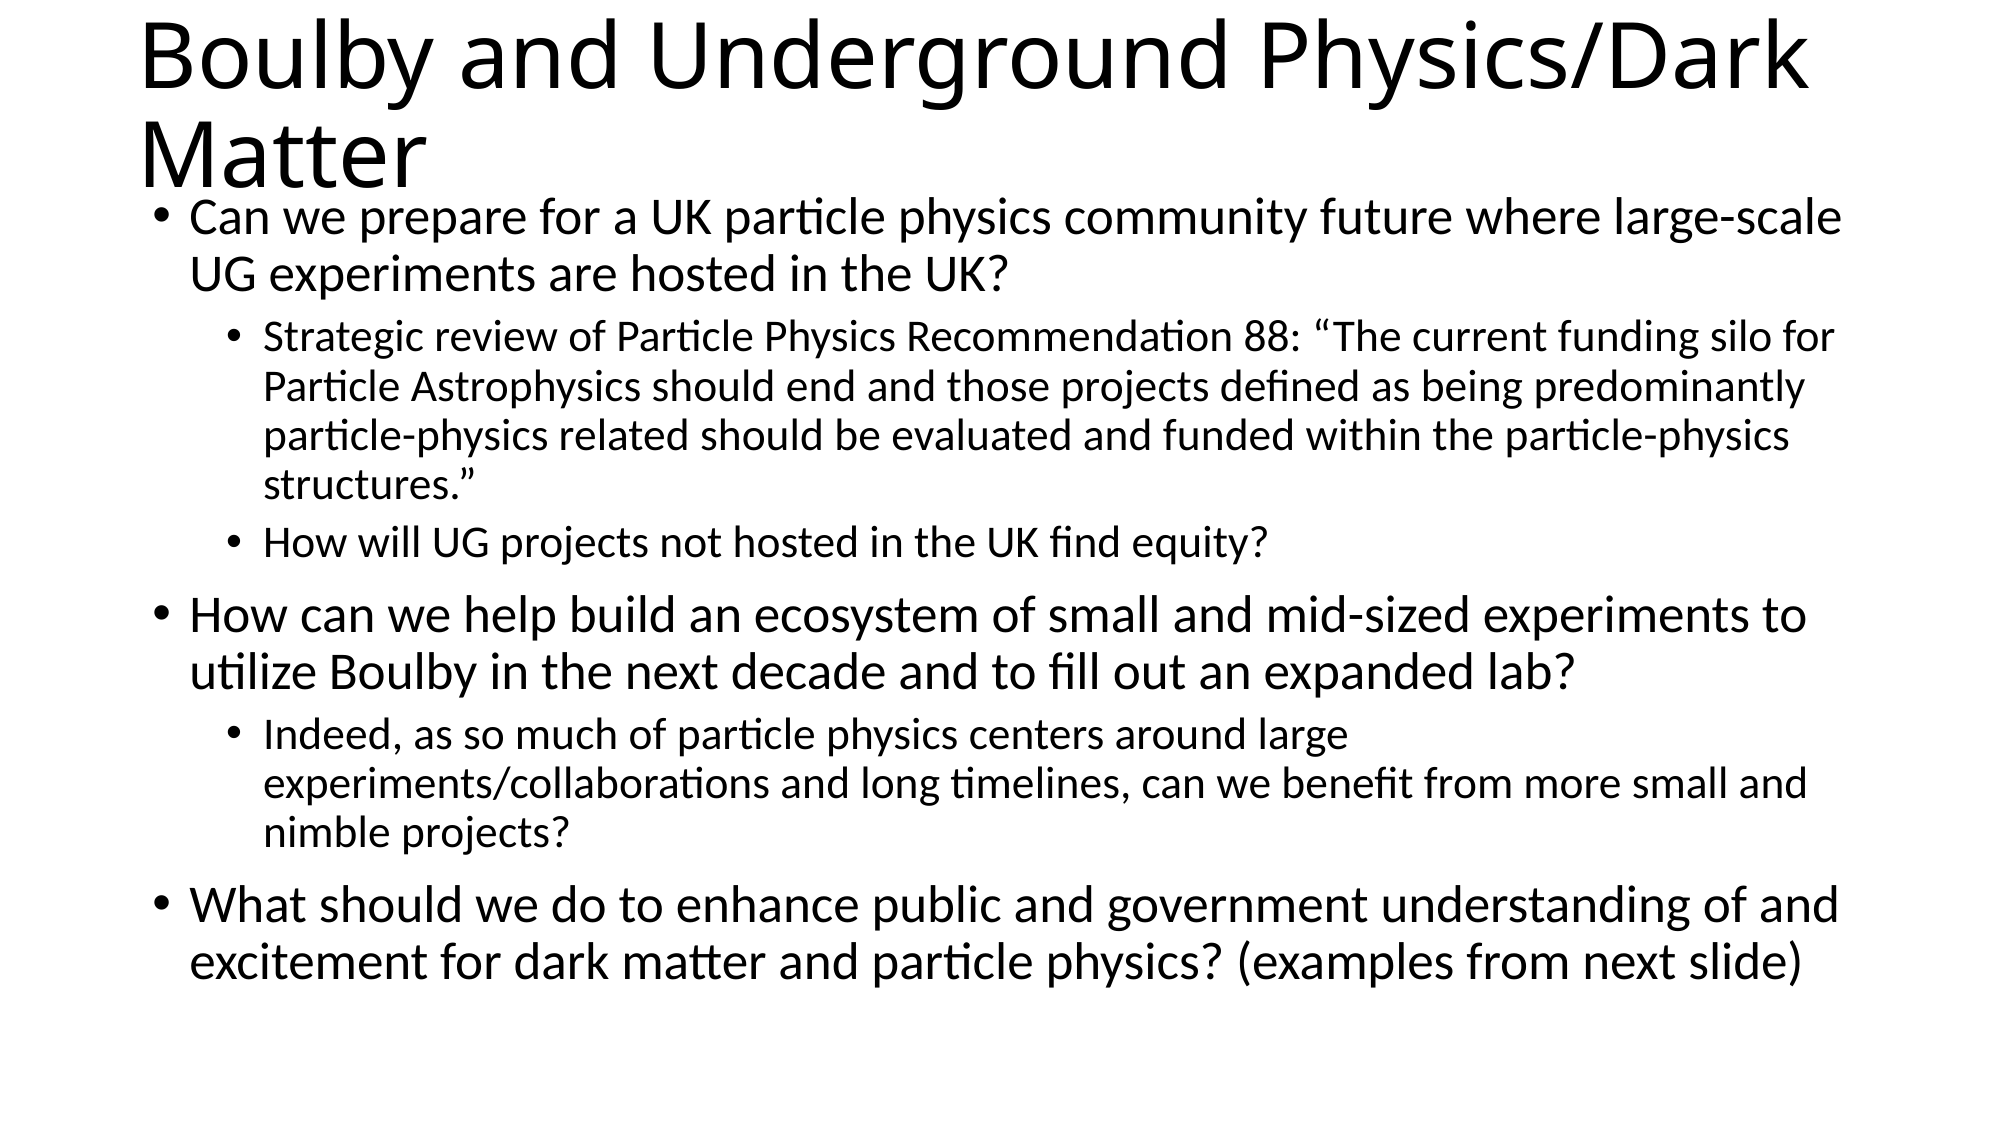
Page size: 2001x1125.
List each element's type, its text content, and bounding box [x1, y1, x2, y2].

title Boulby and Underground Physics/Dark Matter [122, 0, 1848, 218]
list Can we prepare for a UK particle physics community future where large-scale UG experiments are hosted in the UK? Strategic review of Particle Physics Recommendation 88: “The current funding silo for Particle Astrophysics should end and those projects defined as being predominantly particle-physics related should be evaluated and funded within the particle-physics structures.” How will UG projects not hosted in the UK find equity? How can we help build an ecosystem of small and mid-sized experiments to utilize Boulby in the next decade and to fill out an expanded lab? Indeed, as so much of particle physics centers around large experiments/collaborations and long timelines, can we benefit from more small and nimble projects? What should we do to enhance public and government understanding of and excitement for dark matter and particle physics? (examples from next slide) [137, 181, 1863, 1050]
